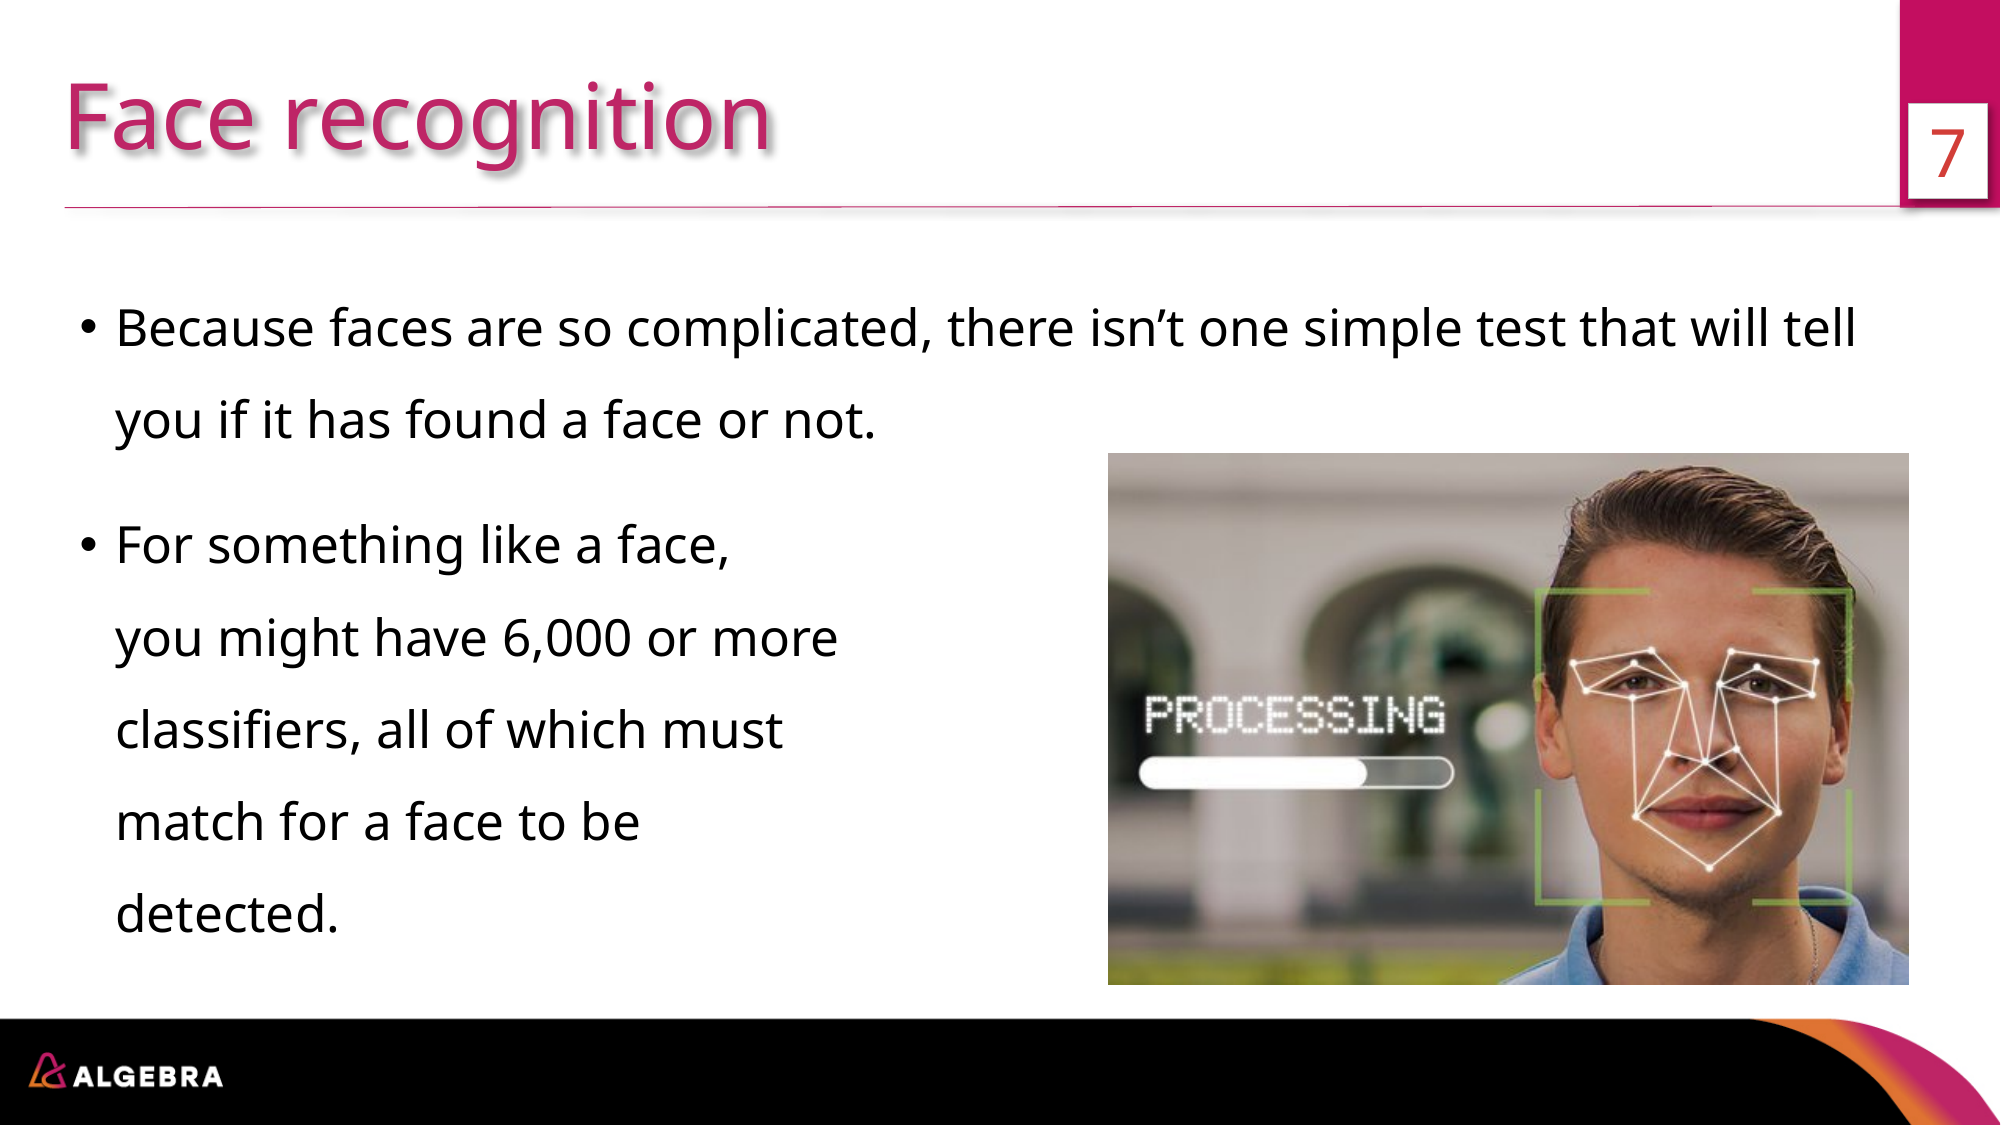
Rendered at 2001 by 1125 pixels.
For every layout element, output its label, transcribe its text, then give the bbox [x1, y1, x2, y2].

text_box [1899, 0, 2000, 209]
text_box Because faces are so complicated, there isn’t one simple test that will tell you if it has found a face or not. For something like a face, you might have 6,000 or more classifiers, all of which must match for a face to be detected. [64, 257, 1955, 956]
text_box Face recognition [47, 50, 1856, 175]
text_box 7 [1908, 103, 1988, 199]
picture [0, 0, 2001, 1125]
